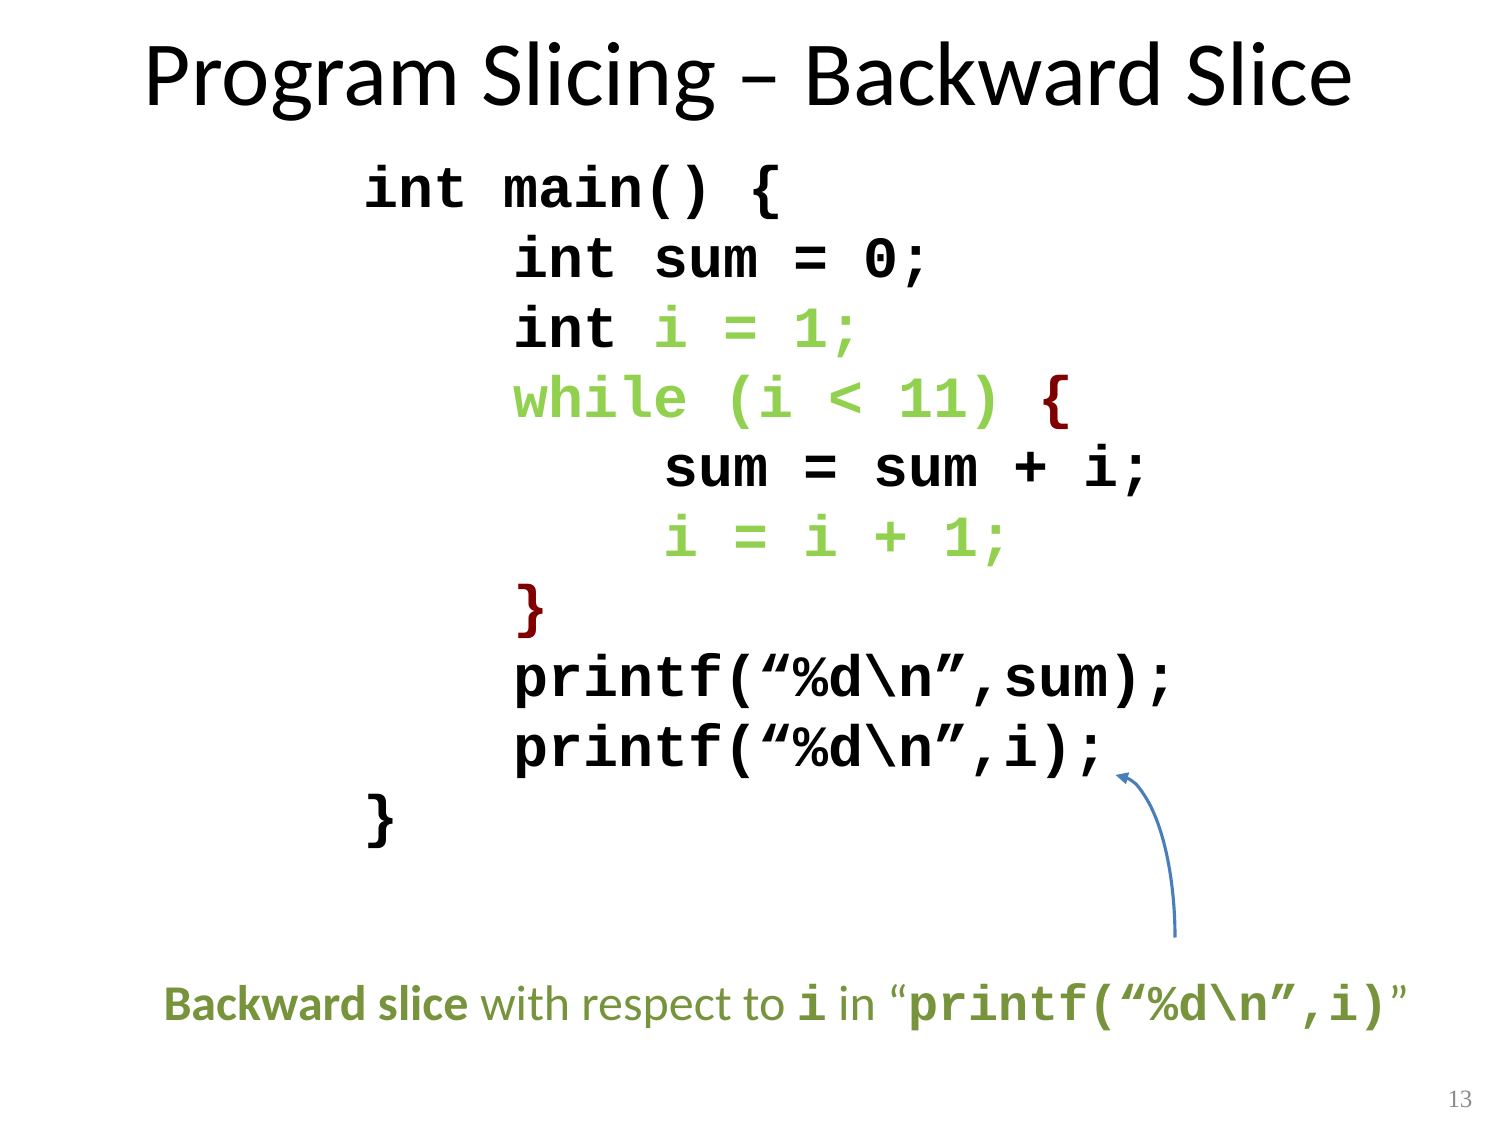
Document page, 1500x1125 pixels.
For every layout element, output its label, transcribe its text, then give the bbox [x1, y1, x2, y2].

title Program Slicing – Backward Slice [75, 0, 1425, 163]
text_box int main() { int sum = 0; int i = 1; while (i < 11) { sum = sum + i; i = i + 1; } printf(“%d\n”,sum); printf(“%d\n”,i); } [350, 141, 1375, 795]
text_box [1115, 772, 1146, 795]
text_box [144, 796, 1429, 1038]
